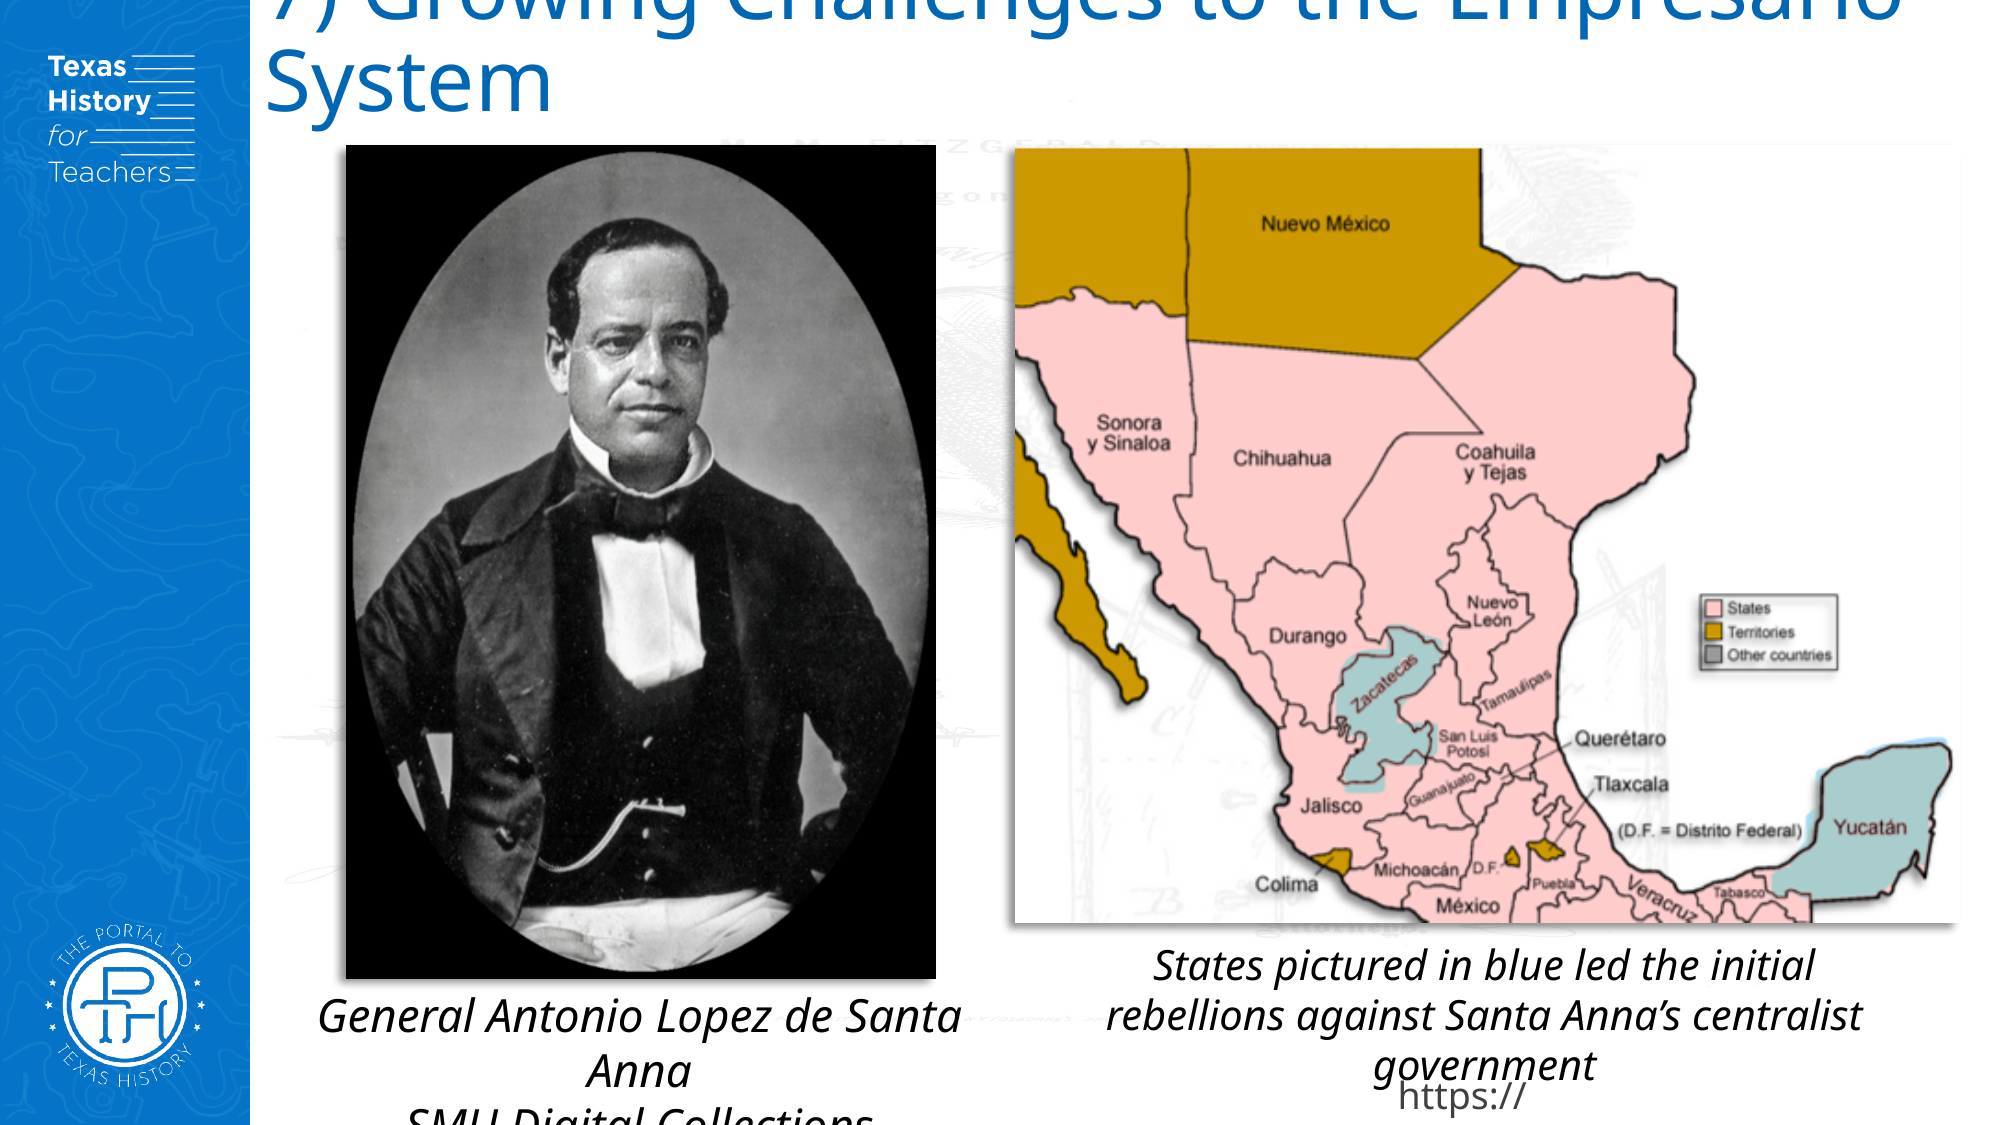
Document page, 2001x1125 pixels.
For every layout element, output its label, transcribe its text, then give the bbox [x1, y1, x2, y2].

text_box States pictured in blue led the initial rebellions against Santa Anna’s centralist government [1046, 931, 1923, 1097]
text_box [0, 686, 251, 1125]
picture [1015, 145, 1960, 924]
text_box [0, 0, 251, 439]
picture [44, 923, 206, 1087]
picture [0, 145, 936, 979]
text_box General Antonio Lopez de Santa Anna SMU Digital Collections [263, 978, 1016, 1125]
text_box https://education.texashistory.unt.edu [1383, 1064, 2000, 1125]
picture [3, 0, 250, 247]
title 7) Growing Challenges to the Empresario System [250, 0, 1994, 138]
